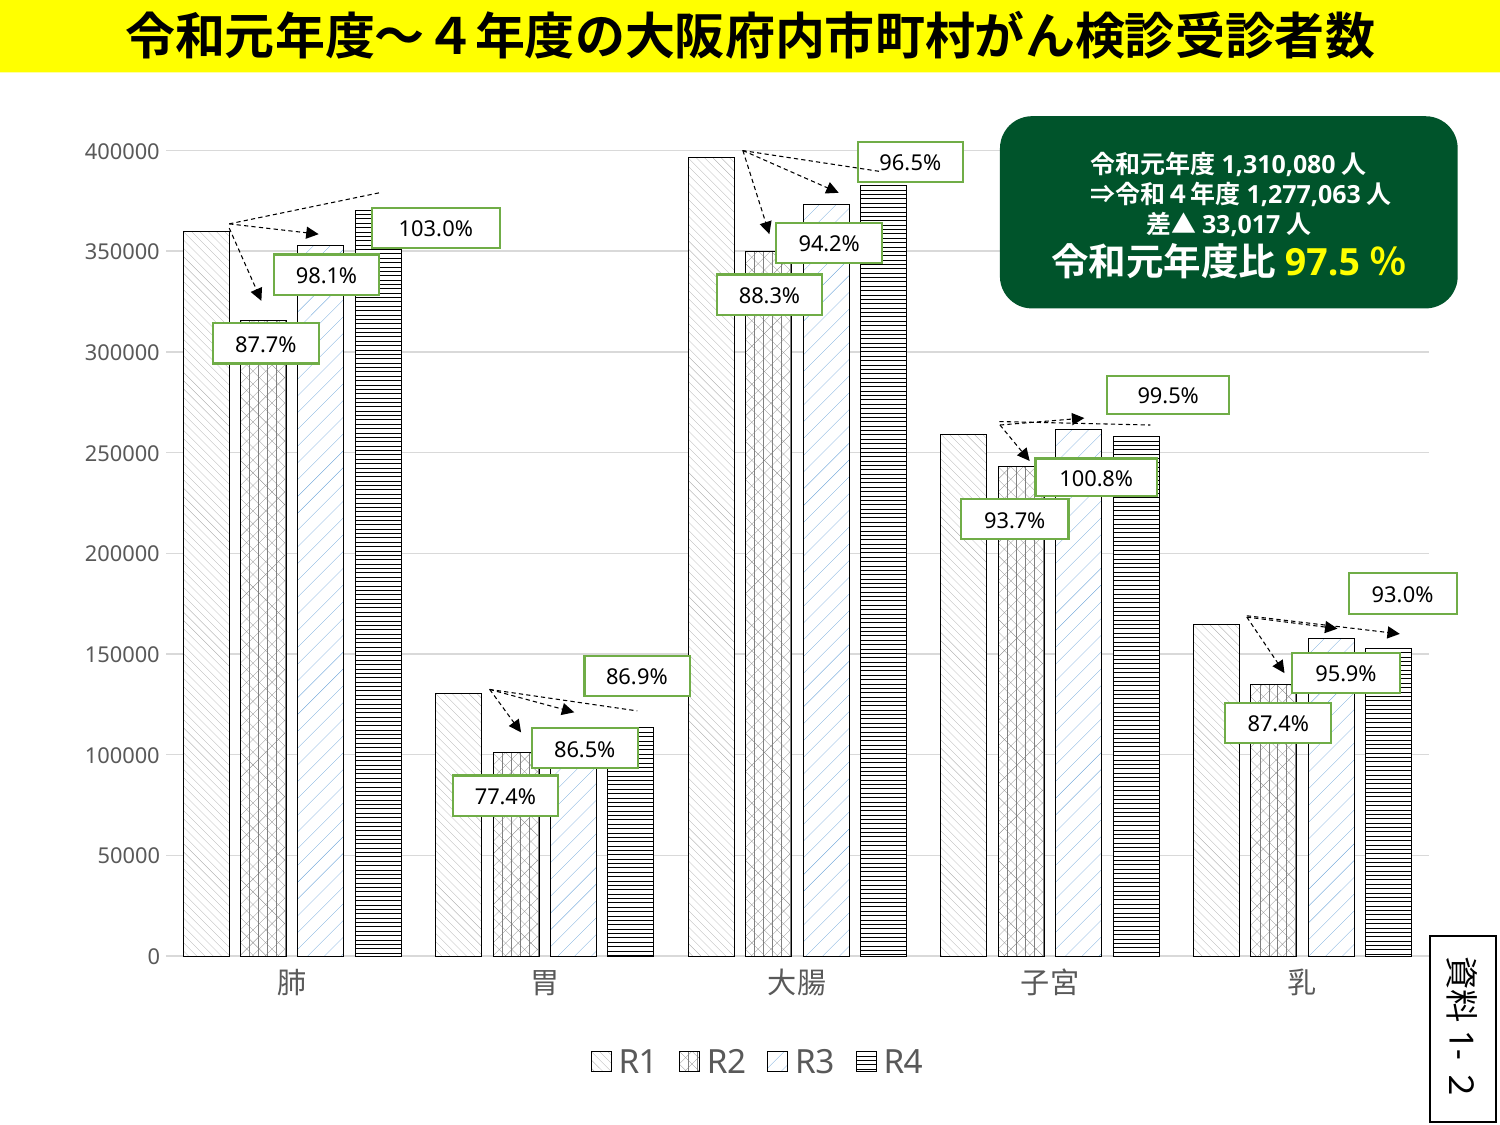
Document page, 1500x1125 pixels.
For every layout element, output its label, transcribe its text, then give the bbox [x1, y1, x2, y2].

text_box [999, 417, 1085, 425]
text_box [1246, 615, 1400, 634]
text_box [489, 713, 522, 733]
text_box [229, 235, 262, 301]
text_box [742, 150, 839, 193]
text_box 資料1-２ [1429, 935, 1497, 1123]
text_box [999, 425, 1030, 461]
chart [57, 116, 1458, 1091]
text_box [489, 689, 575, 713]
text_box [229, 223, 319, 235]
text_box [1246, 634, 1285, 674]
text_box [742, 193, 770, 235]
text_box 令和元年度～４年度の大阪府内市町村がん検診受診者数 [0, 0, 1500, 73]
